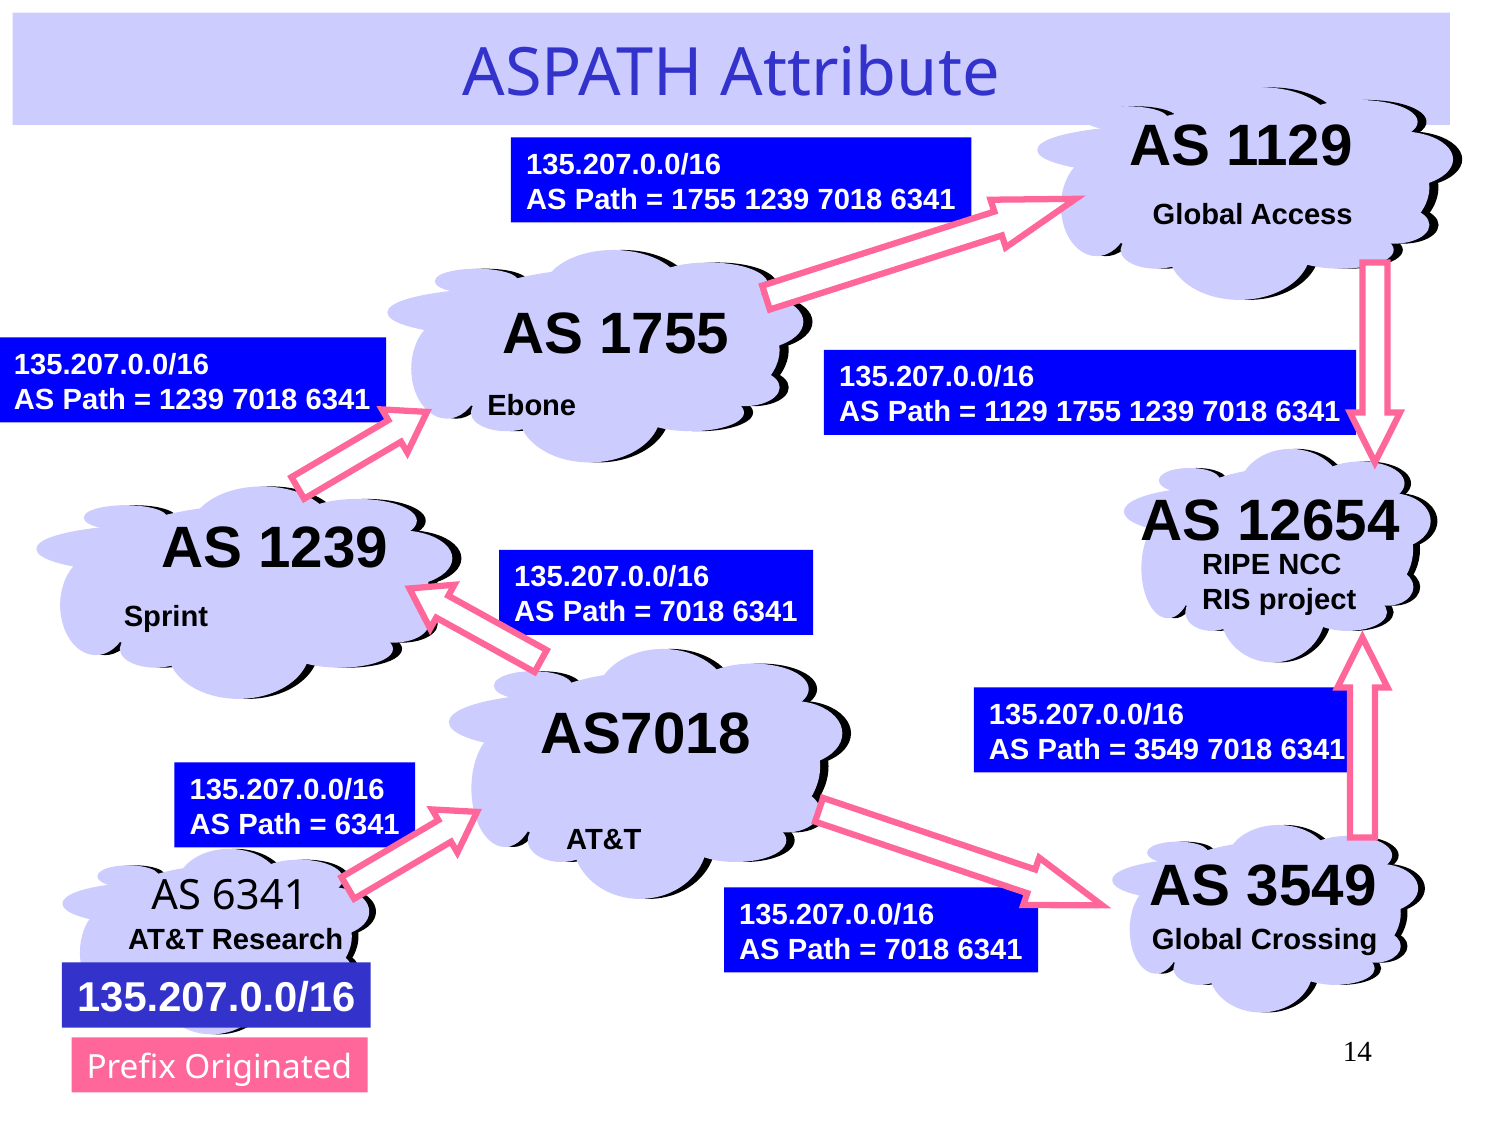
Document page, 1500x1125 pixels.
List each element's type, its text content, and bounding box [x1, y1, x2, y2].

text_box 135.207.0.0/16 AS Path = 6341 [174, 762, 416, 848]
text_box 135.207.0.0/16 AS Path = 3549 7018 6341 [973, 687, 1349, 773]
text_box [291, 423, 383, 485]
text_box 135.207.0.0/16 AS Path = 1239 7018 6341 [0, 337, 383, 423]
slide_number 14 [1074, 1025, 1388, 1100]
text_box Prefix Originated [71, 1043, 368, 1093]
text_box [816, 199, 1032, 295]
text_box [379, 809, 444, 884]
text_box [37, 487, 461, 699]
text_box [1350, 307, 1401, 448]
text_box 135.207.0.0/16 AS Path = 7018 6341 [724, 887, 1039, 973]
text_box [63, 849, 376, 1034]
text_box [854, 808, 1103, 906]
text_box [1337, 671, 1388, 824]
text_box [1124, 449, 1437, 662]
text_box [465, 604, 543, 648]
title ASPATH Attribute [12, 12, 1450, 125]
text_box 135.207.0.0/16 AS Path = 1755 1239 7018 6341 [510, 137, 972, 223]
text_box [388, 250, 812, 462]
text_box 135.207.0.0/16 AS Path = 1129 1755 1239 7018 6341 [823, 349, 1357, 435]
text_box 135.207.0.0/16 AS Path = 7018 6341 [499, 549, 814, 635]
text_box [1038, 88, 1462, 300]
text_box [1113, 825, 1425, 1012]
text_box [449, 649, 851, 899]
